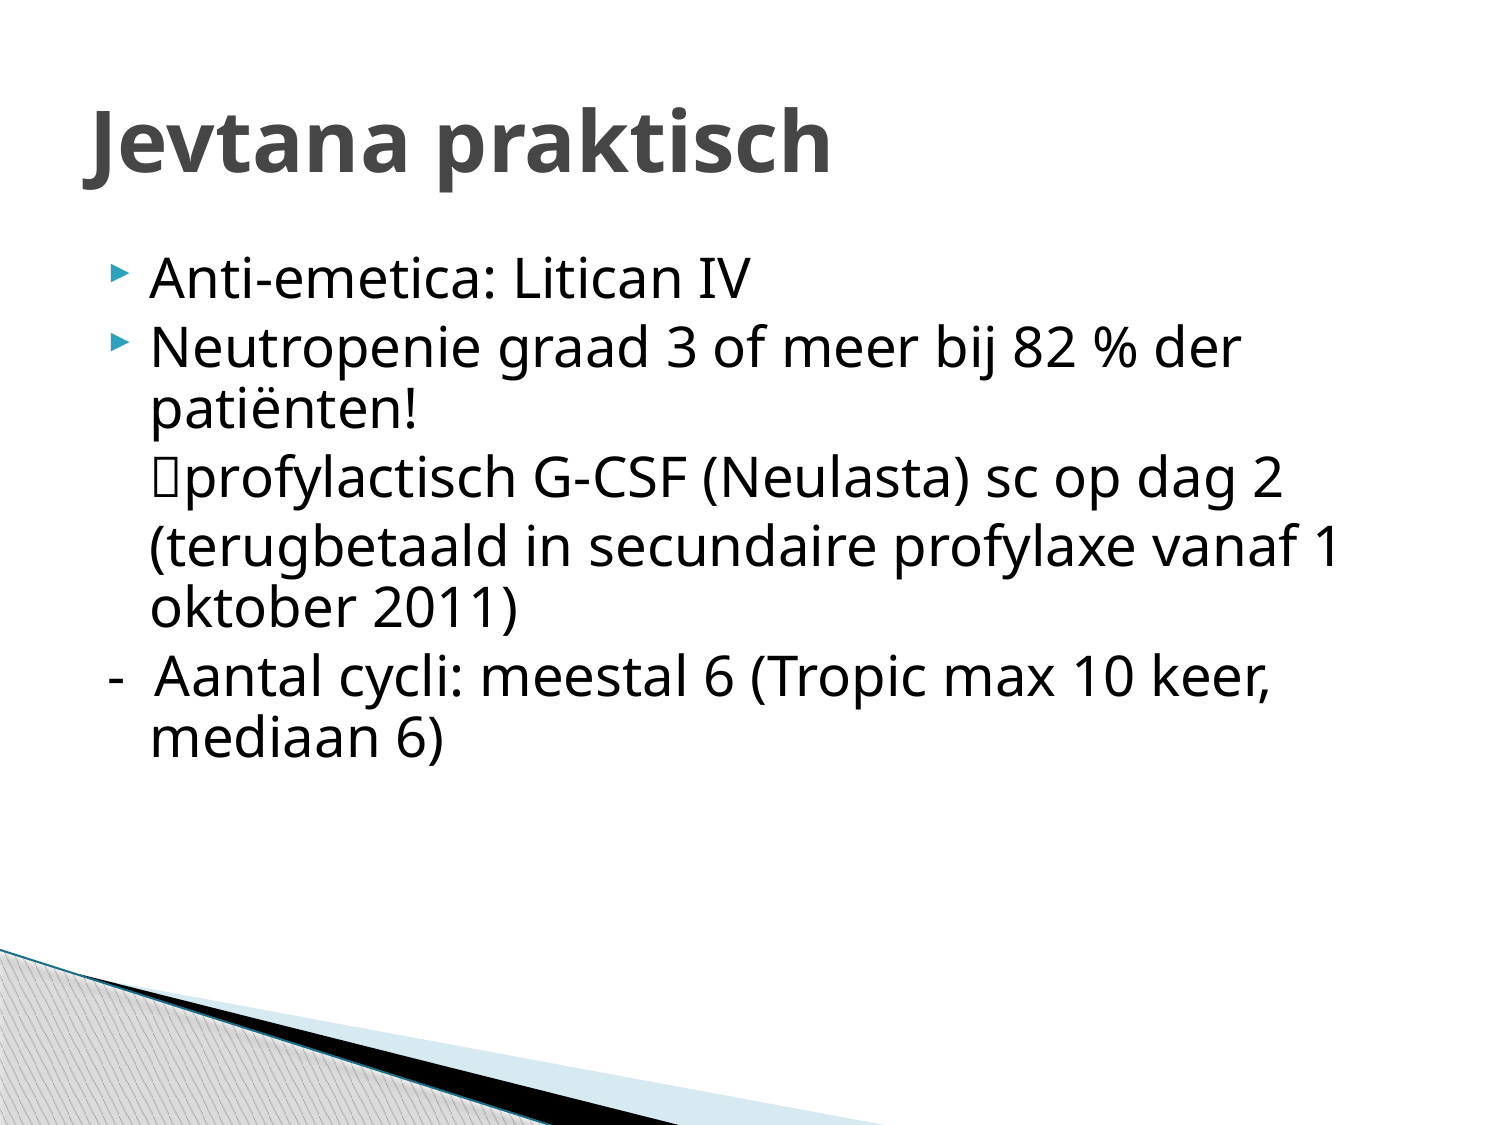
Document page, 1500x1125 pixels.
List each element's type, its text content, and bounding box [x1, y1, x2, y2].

list Anti-emetica: Litican IV Neutropenie graad 3 of meer bij 82 % der patiënten! profylactisch G-CSF (Neulasta) sc op dag 2 (terugbetaald in secundaire profylaxe vanaf 1 oktober 2011) - Aantal cycli: meestal 6 (Tropic max 10 keer, mediaan 6) [75, 243, 1425, 986]
title Jevtana praktisch [75, 45, 1425, 233]
